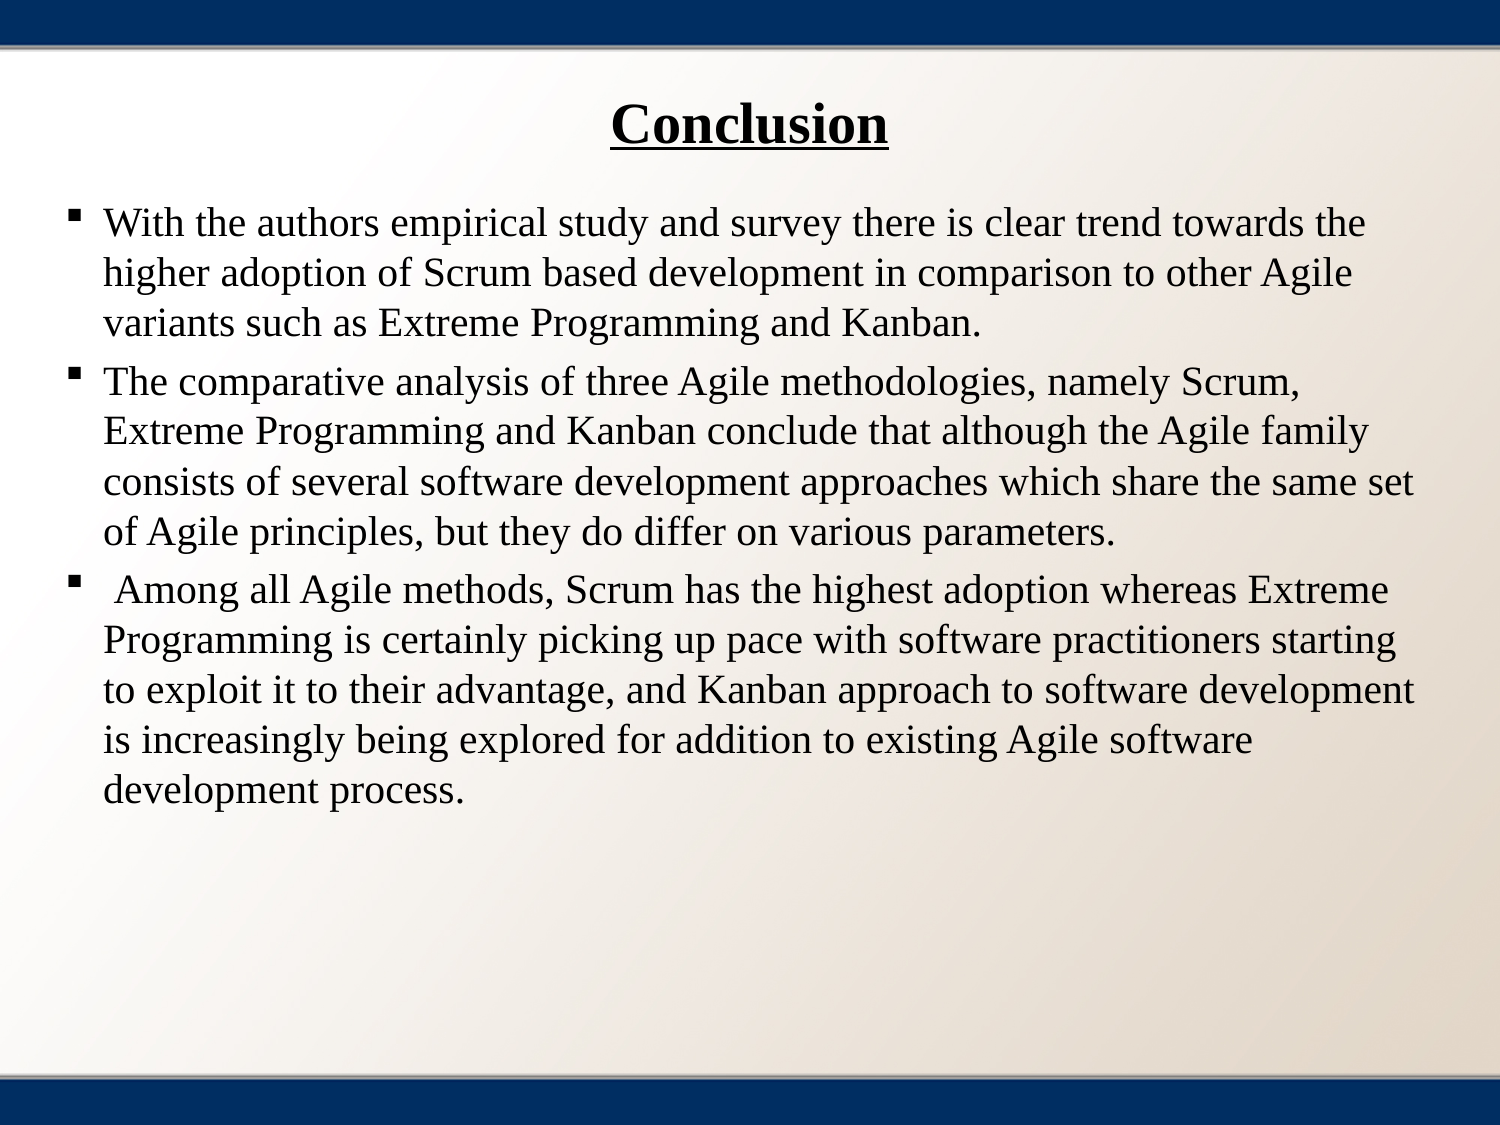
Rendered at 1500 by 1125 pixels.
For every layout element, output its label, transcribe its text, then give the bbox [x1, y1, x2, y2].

picture [0, 0, 1500, 1125]
title Conclusion [50, 62, 1450, 187]
list With the authors empirical study and survey there is clear trend towards the higher adoption of Scrum based development in comparison to other Agile variants such as Extreme Programming and Kanban. The comparative analysis of three Agile methodologies, namely Scrum, Extreme Programming and Kanban conclude that although the Agile family consists of several software development approaches which share the same set of Agile principles, but they do differ on various parameters. Among all Agile methods, Scrum has the highest adoption whereas Extreme Programming is certainly picking up pace with software practitioners starting to exploit it to their advantage, and Kanban approach to software development is increasingly being explored for addition to existing Agile software development process. [50, 187, 1450, 1005]
